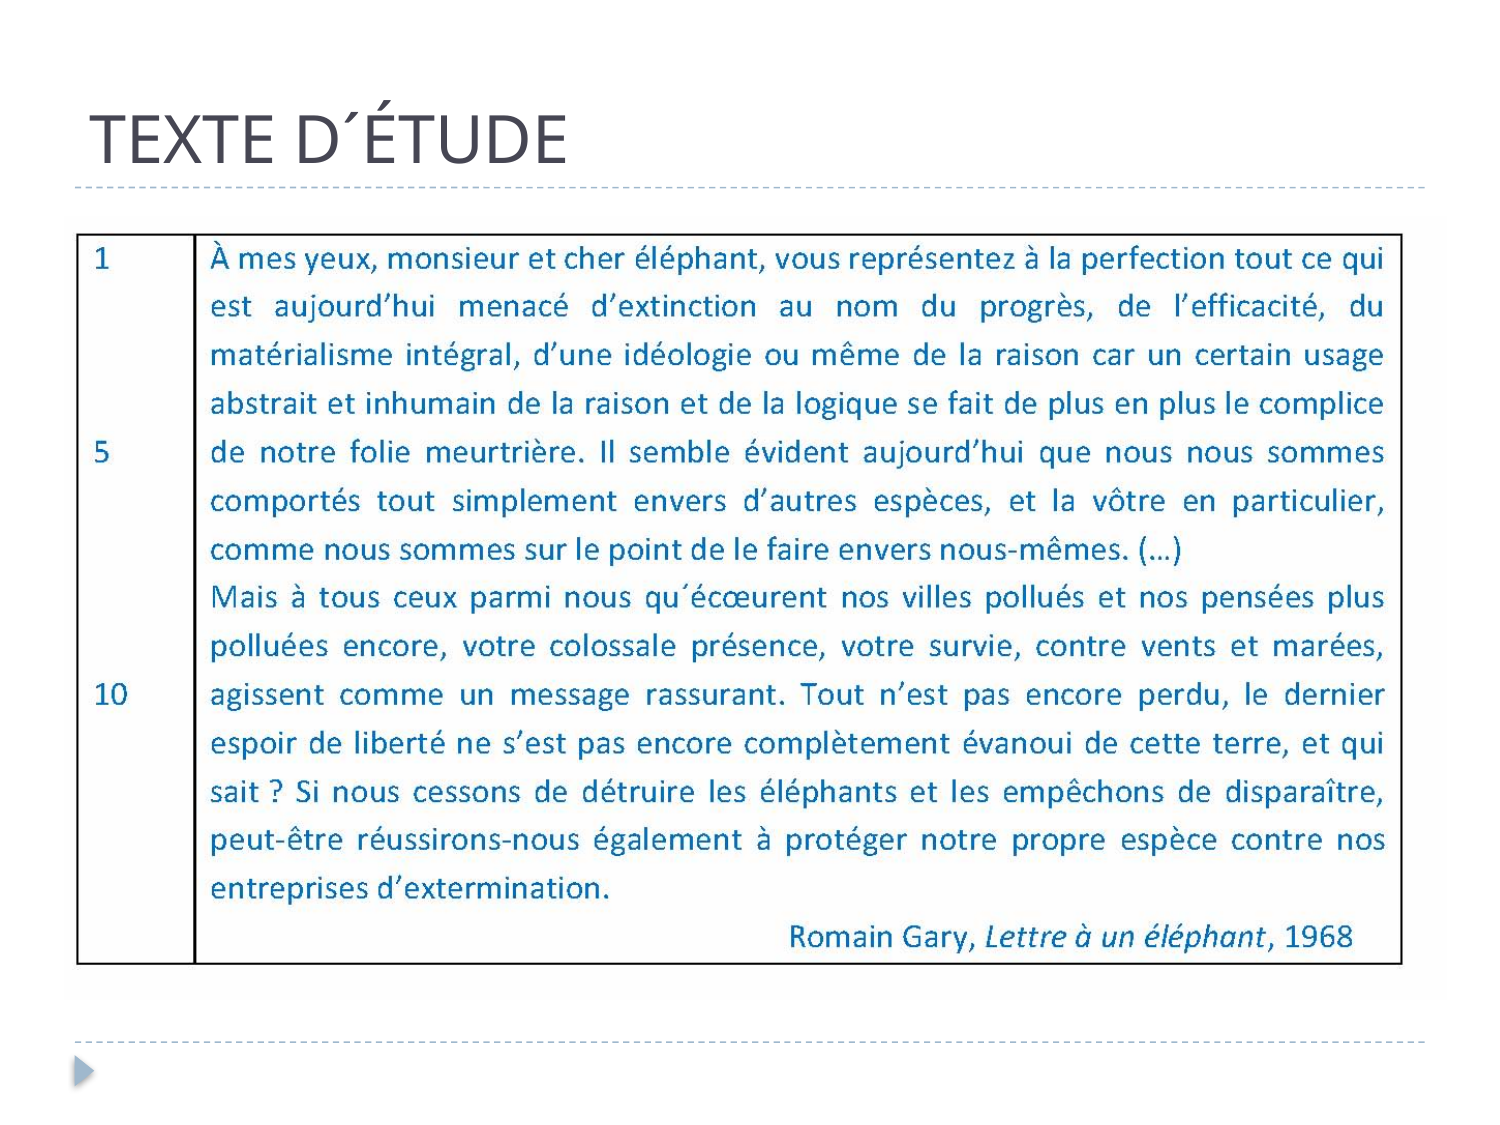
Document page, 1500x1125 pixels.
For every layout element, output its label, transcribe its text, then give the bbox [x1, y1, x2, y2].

title TEXTE D´ÉTUDE [75, 24, 1425, 185]
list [64, 216, 1448, 1000]
